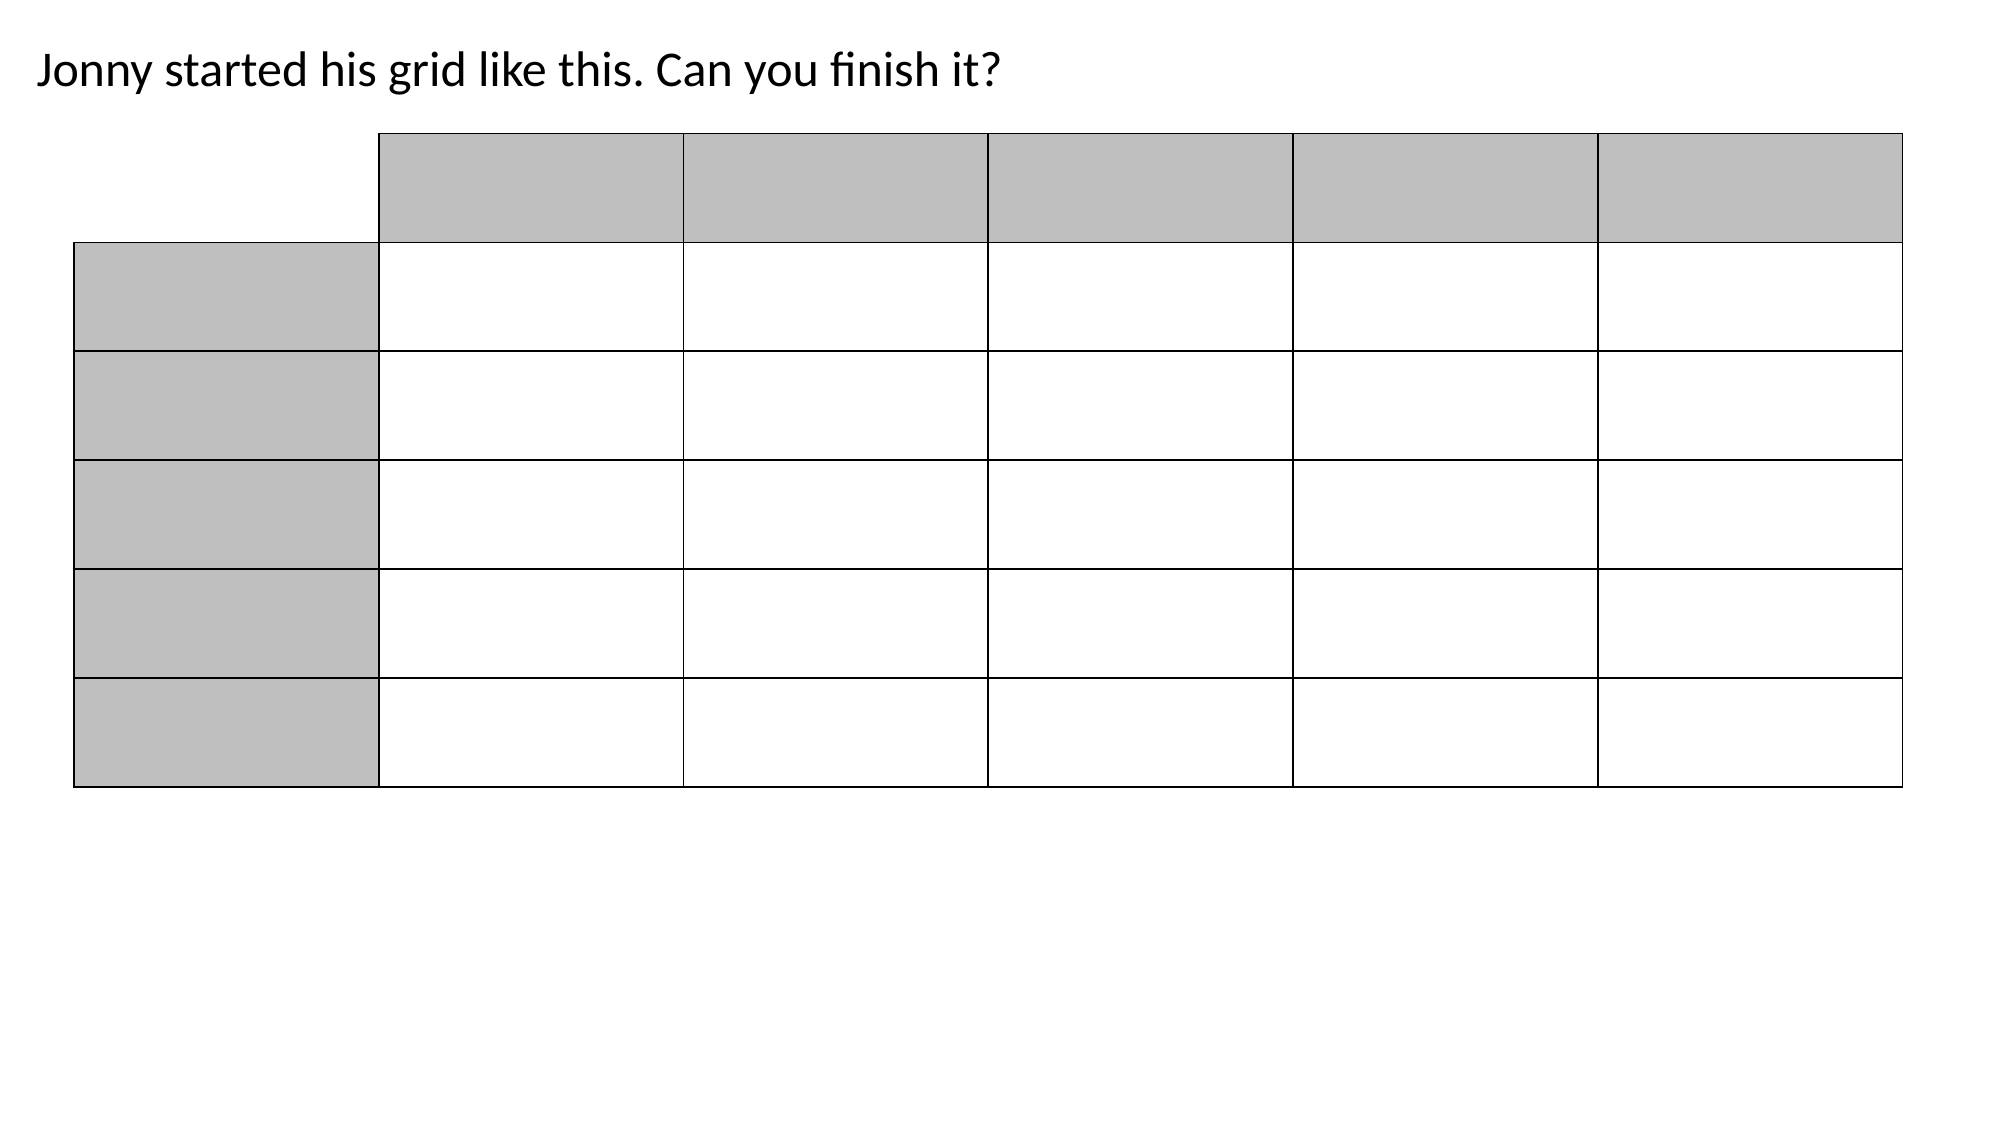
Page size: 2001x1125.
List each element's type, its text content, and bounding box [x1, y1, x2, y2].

text_box Jonny started his grid like this. Can you finish it? [21, 28, 1955, 104]
